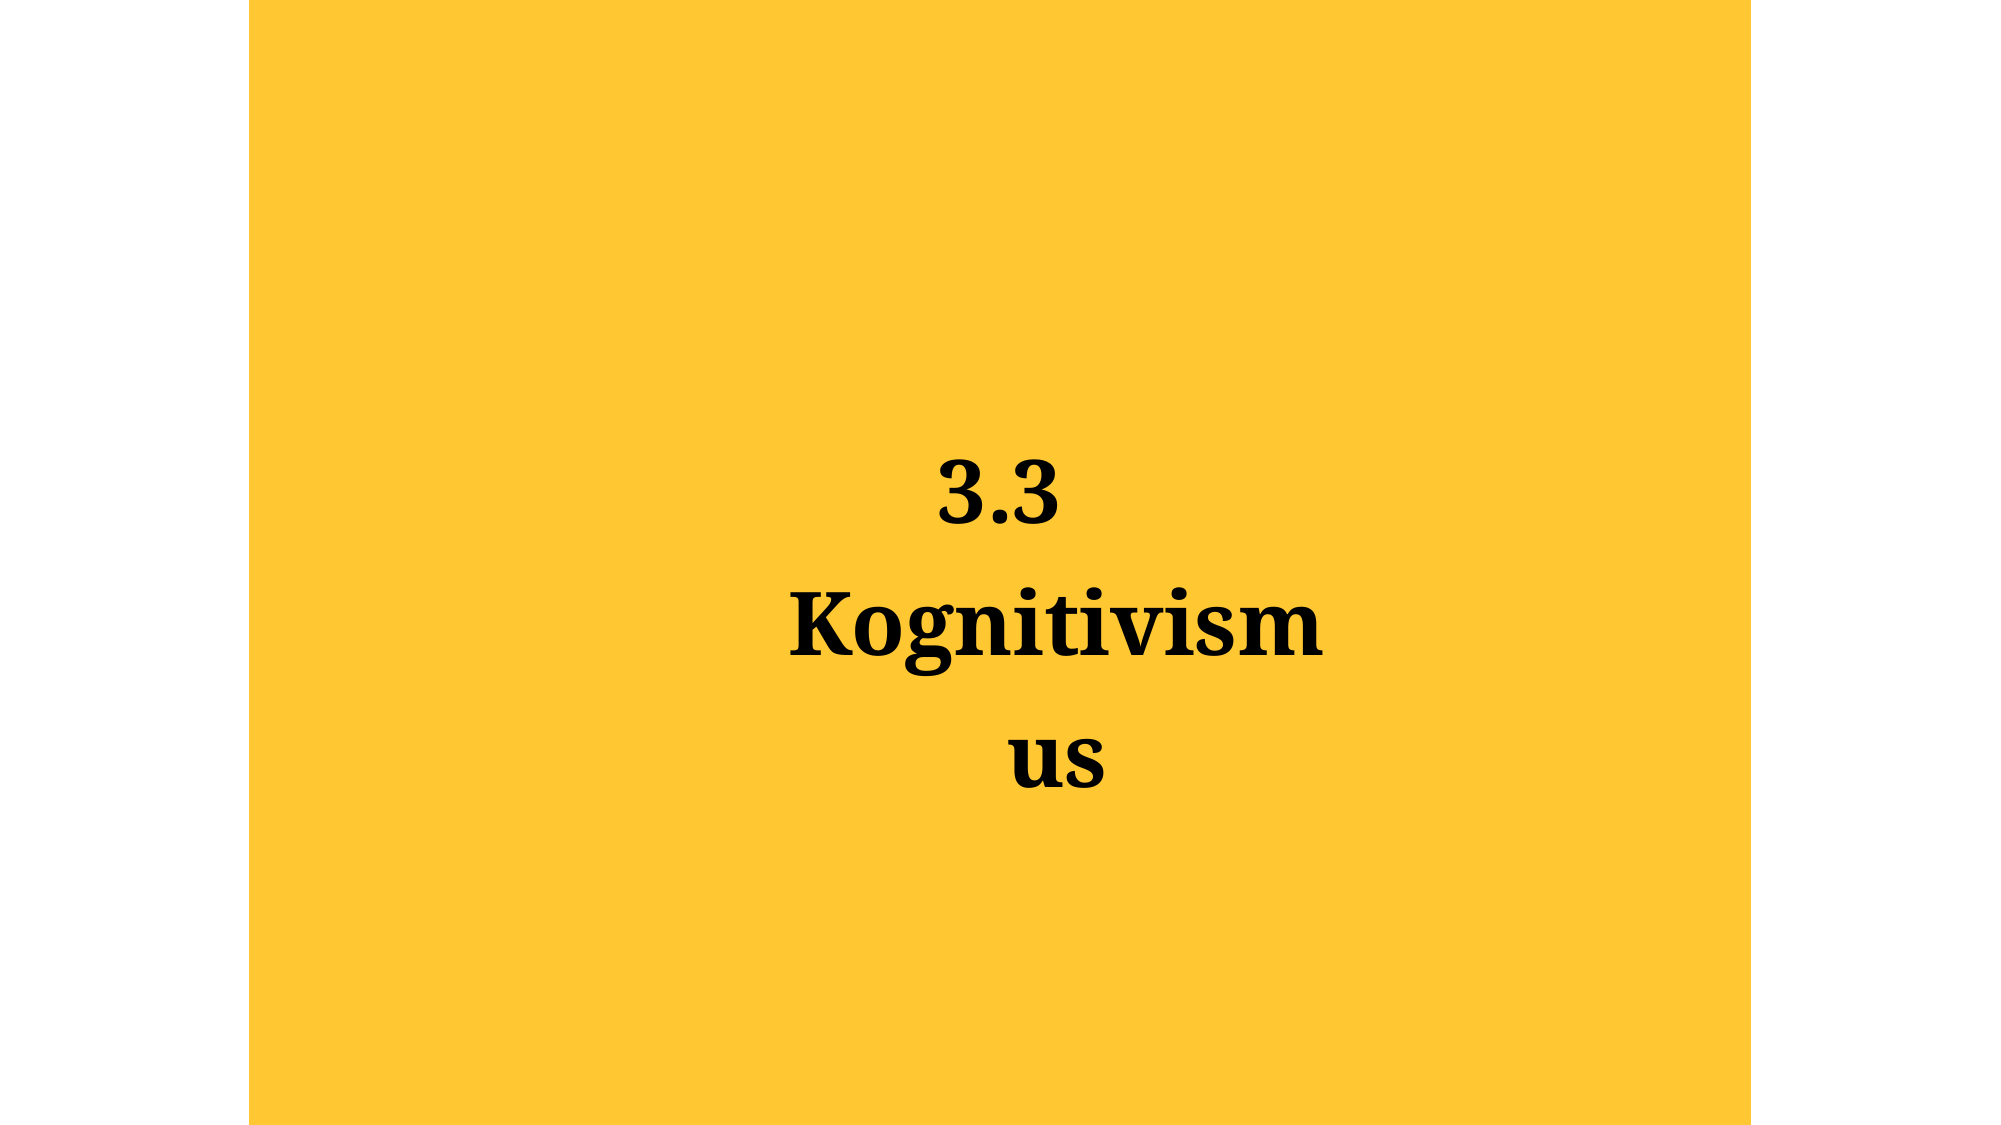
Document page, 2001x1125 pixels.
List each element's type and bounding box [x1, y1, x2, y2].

picture [249, 0, 1751, 1125]
